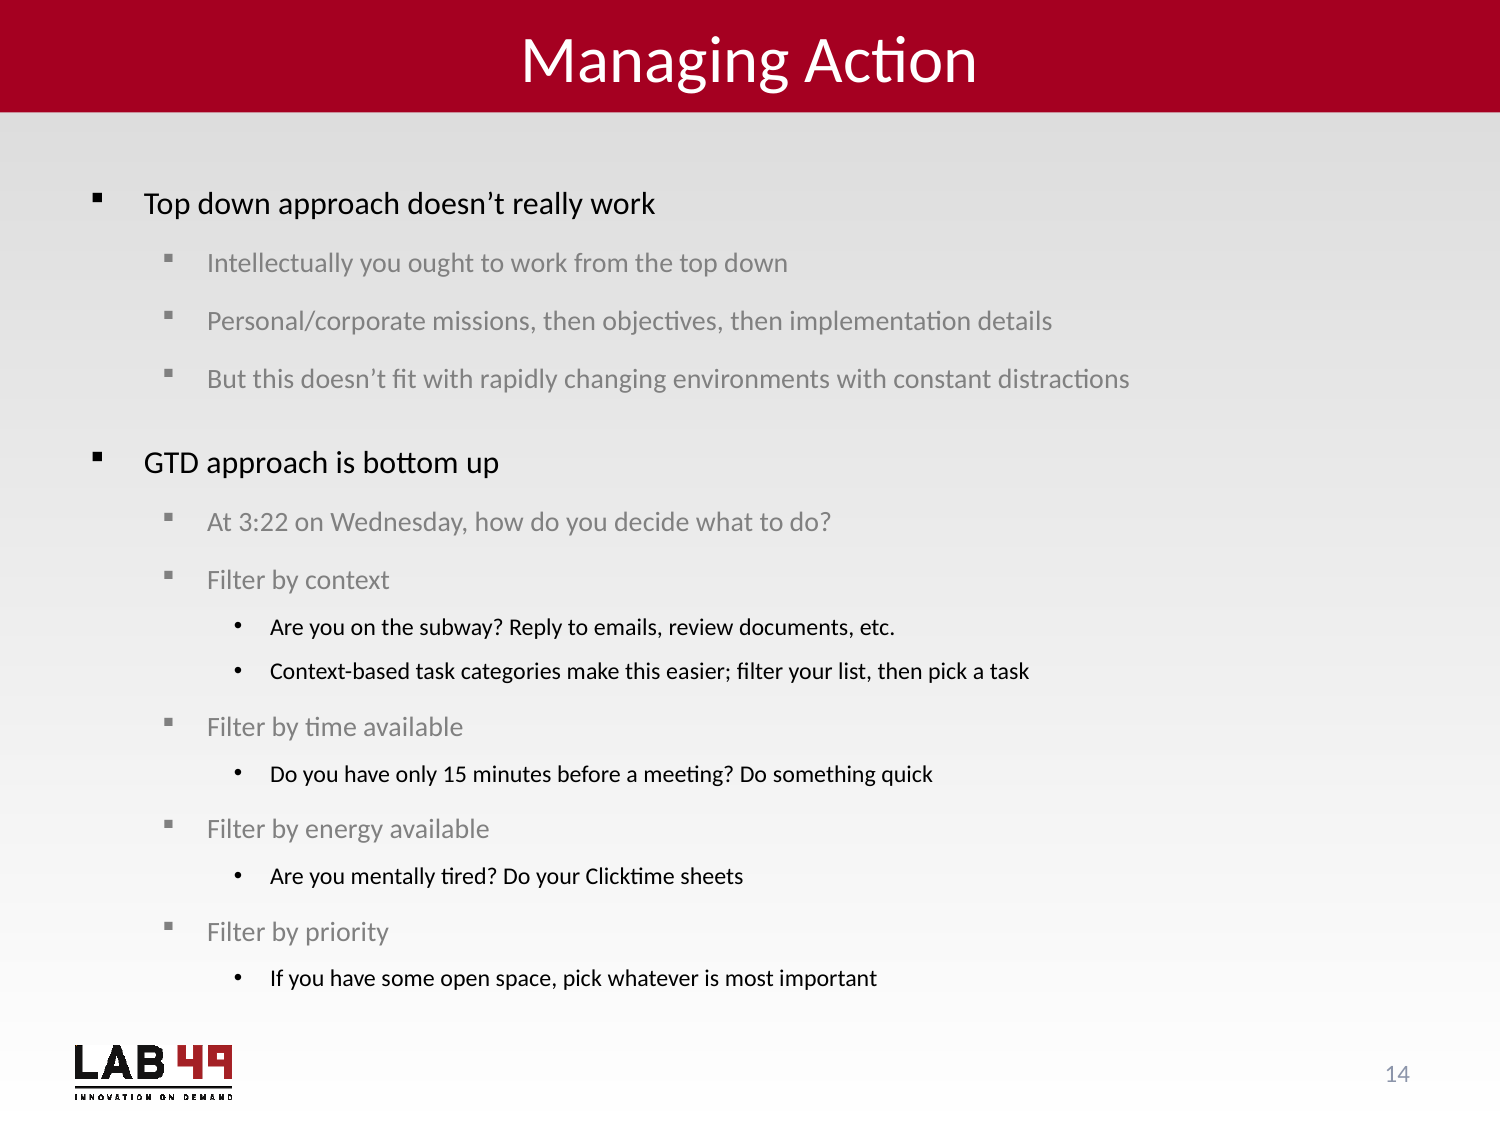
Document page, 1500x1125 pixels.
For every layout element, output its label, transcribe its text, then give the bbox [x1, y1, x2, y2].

list Top down approach doesn’t really work Intellectually you ought to work from the top down Personal/corporate missions, then objectives, then implementation details But this doesn’t fit with rapidly changing environments with constant distractions GTD approach is bottom up At 3:22 on Wednesday, how do you decide what to do? Filter by context Are you on the subway? Reply to emails, review documents, etc. Context-based task categories make this easier; filter your list, then pick a task Filter by time available Do you have only 15 minutes before a meeting? Do something quick Filter by energy available Are you mentally tired? Do your Clicktime sheets Filter by priority If you have some open space, pick whatever is most important [75, 174, 1425, 1005]
title Managing Action [0, 0, 1500, 113]
slide_number 14 [1074, 1042, 1425, 1103]
picture [75, 1045, 232, 1100]
